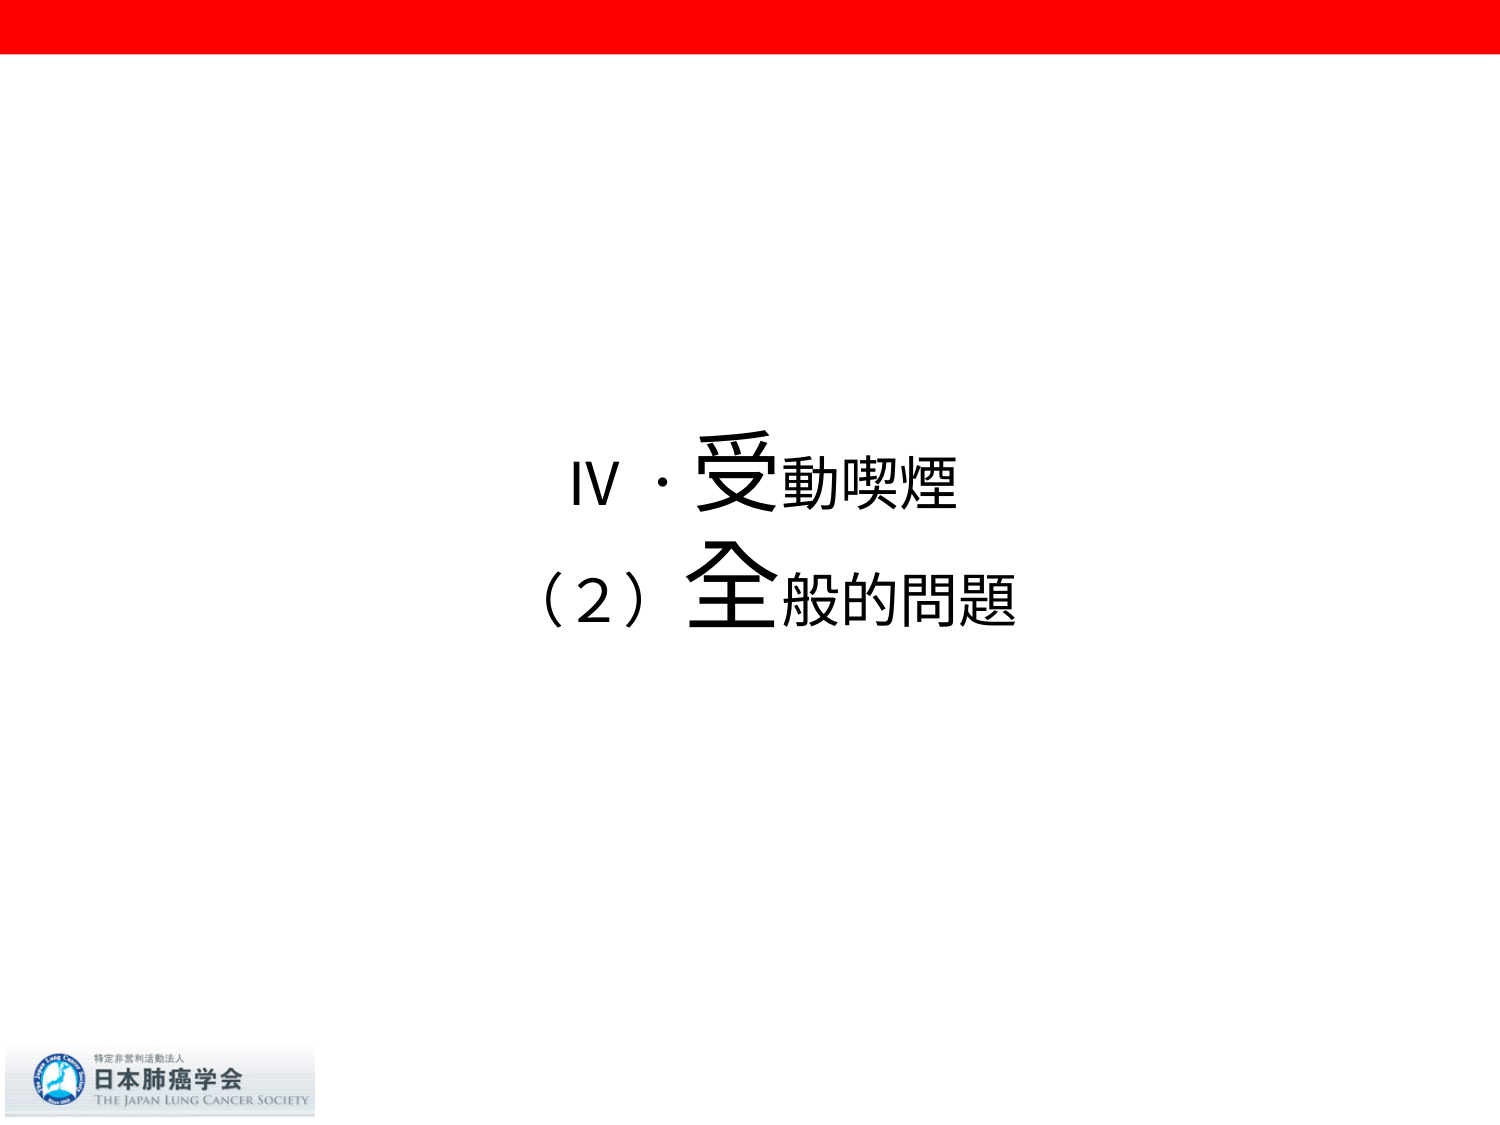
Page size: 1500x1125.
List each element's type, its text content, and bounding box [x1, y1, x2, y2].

title Ⅳ．受動喫煙 （２）全般的問題 [123, 408, 1399, 651]
text_box [0, 0, 1500, 57]
picture [5, 1045, 315, 1118]
